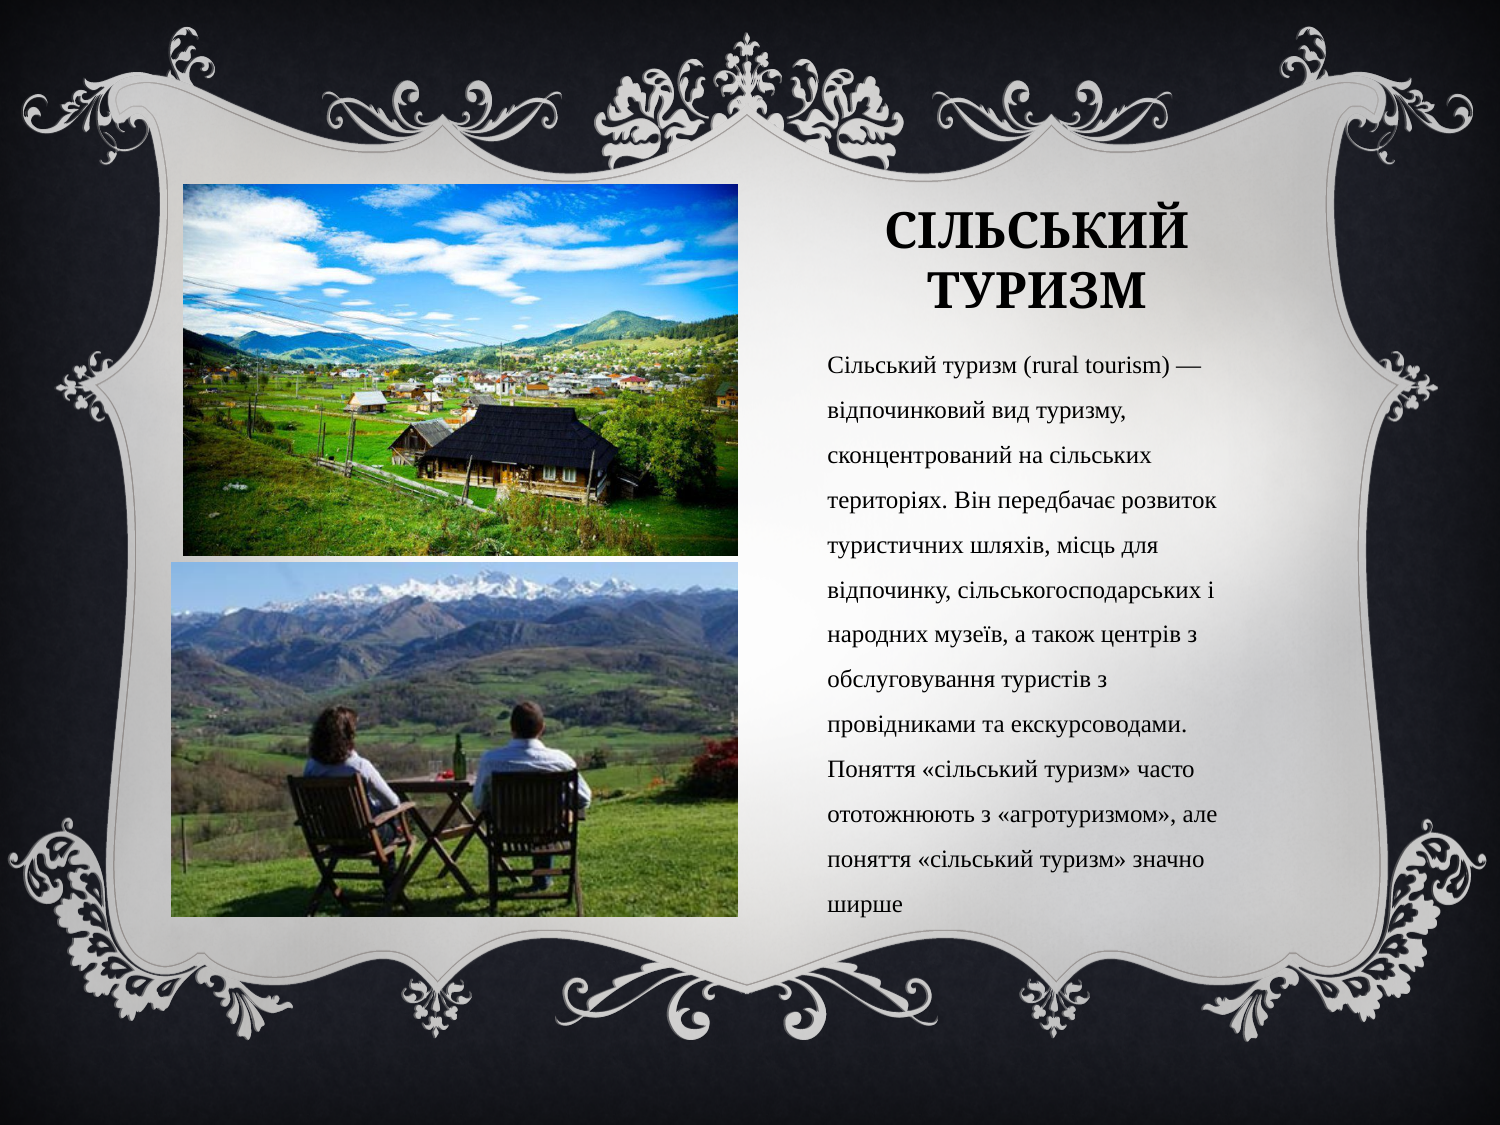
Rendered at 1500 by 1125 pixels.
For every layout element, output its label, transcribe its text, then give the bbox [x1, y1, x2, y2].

title Сільський туризм [812, 196, 1275, 327]
list Сільський туризм (rural tourism) — відпочинковий вид туризму, сконцентрований на сільських територіях. Він передбачає розвиток туристичних шляхів, місць для відпочинку, сільськогосподарських і народних музеїв, а також центрів з обслуговування туристів з провідниками та екскурсоводами. Поняття «сільський туризм» часто ототожнюють з «агротуризмом», але поняття «сільський туризм» значно ширше [812, 326, 1235, 917]
picture [0, 0, 1500, 1125]
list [182, 184, 739, 556]
